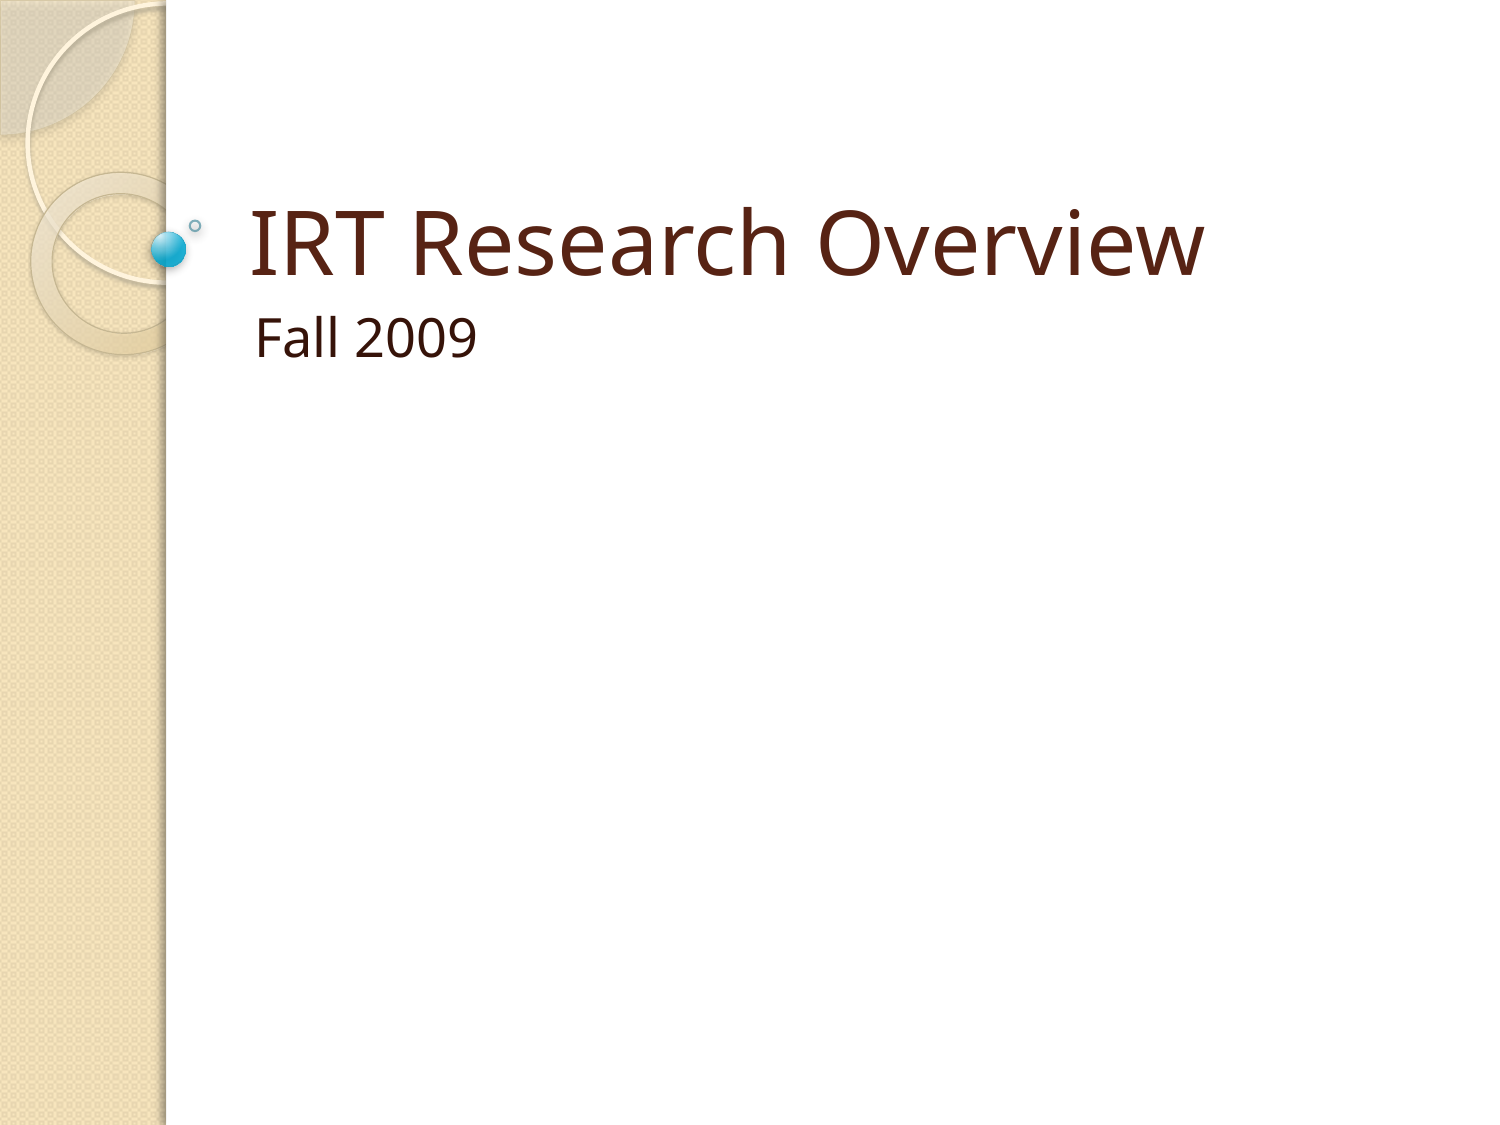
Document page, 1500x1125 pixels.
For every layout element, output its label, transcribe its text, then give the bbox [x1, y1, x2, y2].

title IRT Research Overview [234, 59, 1450, 301]
subtitle Fall 2009 [234, 303, 1450, 591]
